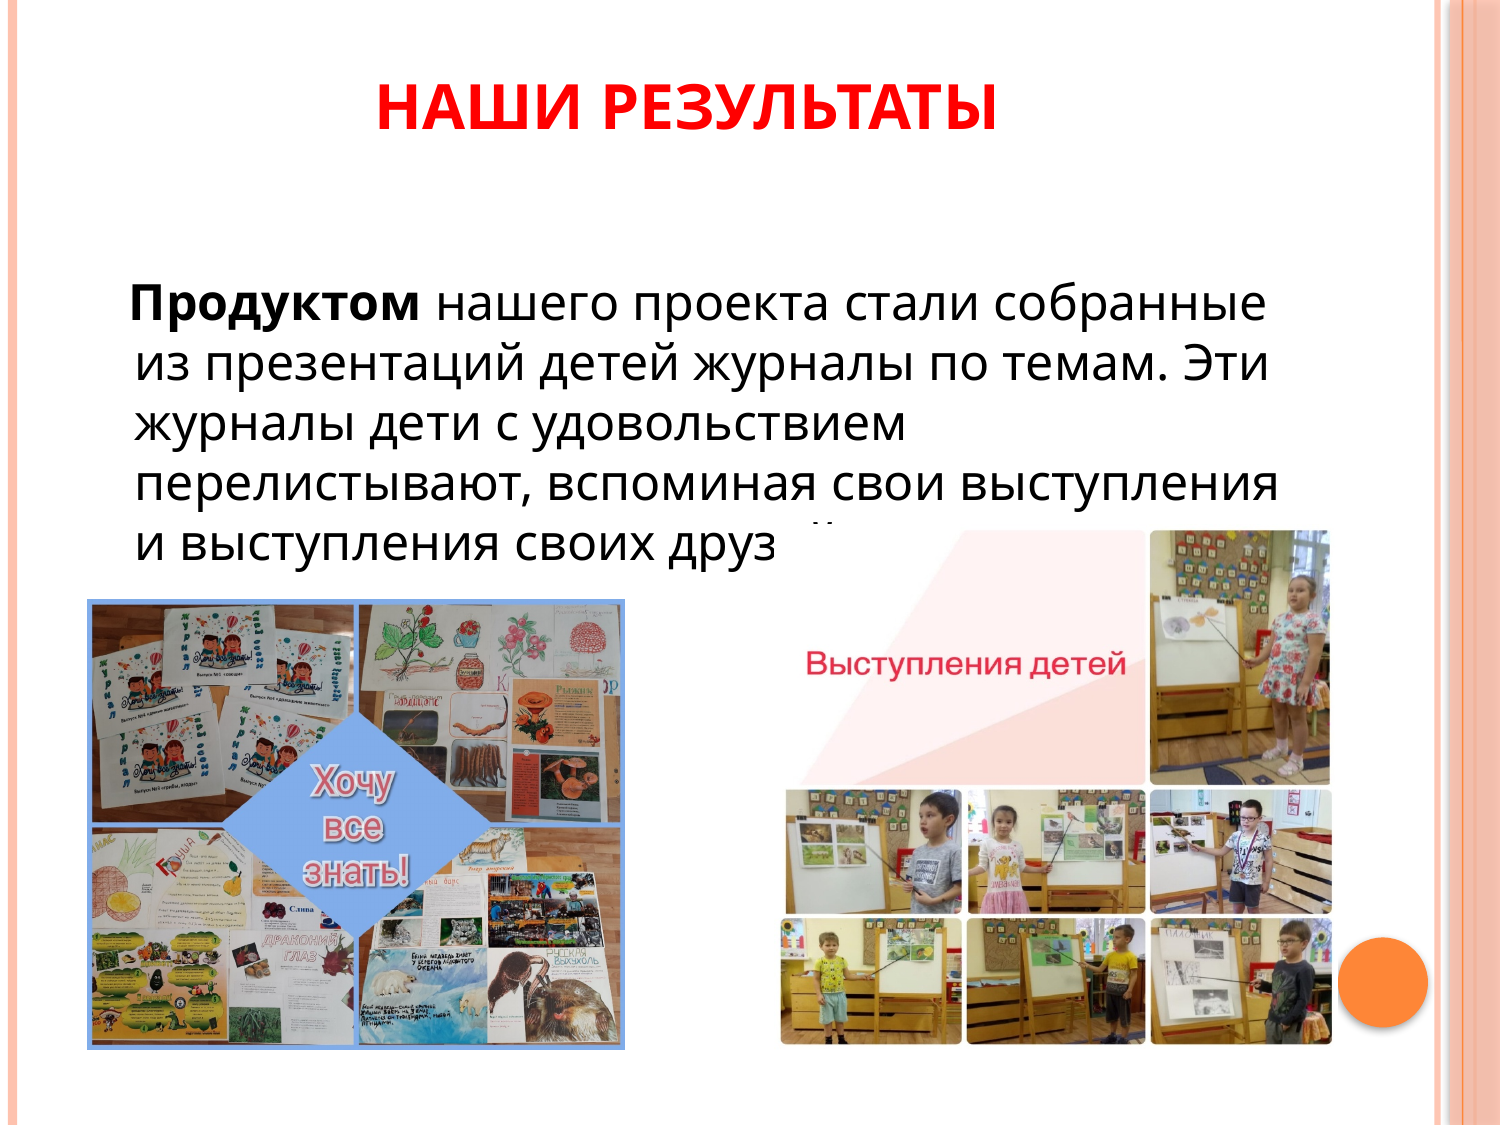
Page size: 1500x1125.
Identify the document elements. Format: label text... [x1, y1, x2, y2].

list Продуктом нашего проекта стали собранные из презентаций детей журналы по темам. Эти журналы дети с удовольствием перелистывают, вспоминая свои выступления и выступления своих друзей. [75, 262, 1300, 1062]
picture [86, 599, 626, 1051]
picture [774, 524, 1338, 1051]
title Наши результаты [75, 45, 1300, 150]
